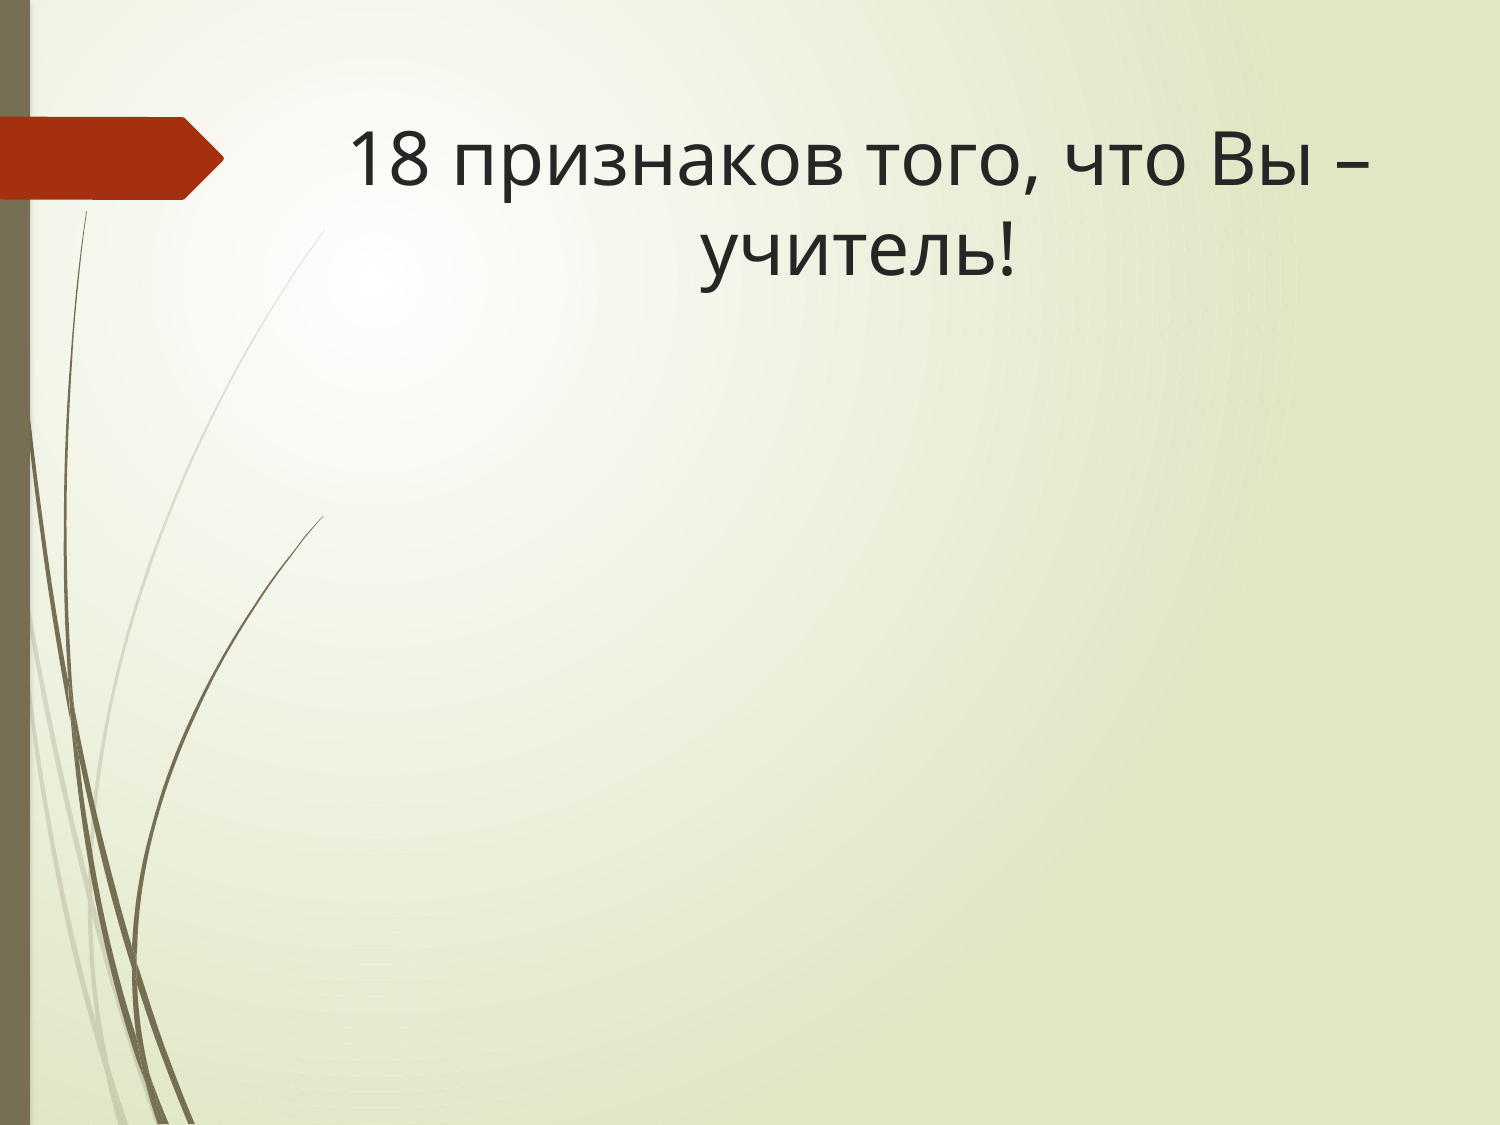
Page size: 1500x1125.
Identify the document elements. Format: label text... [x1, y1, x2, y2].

title 18 признаков того, что Вы – учитель! [319, 102, 1400, 313]
